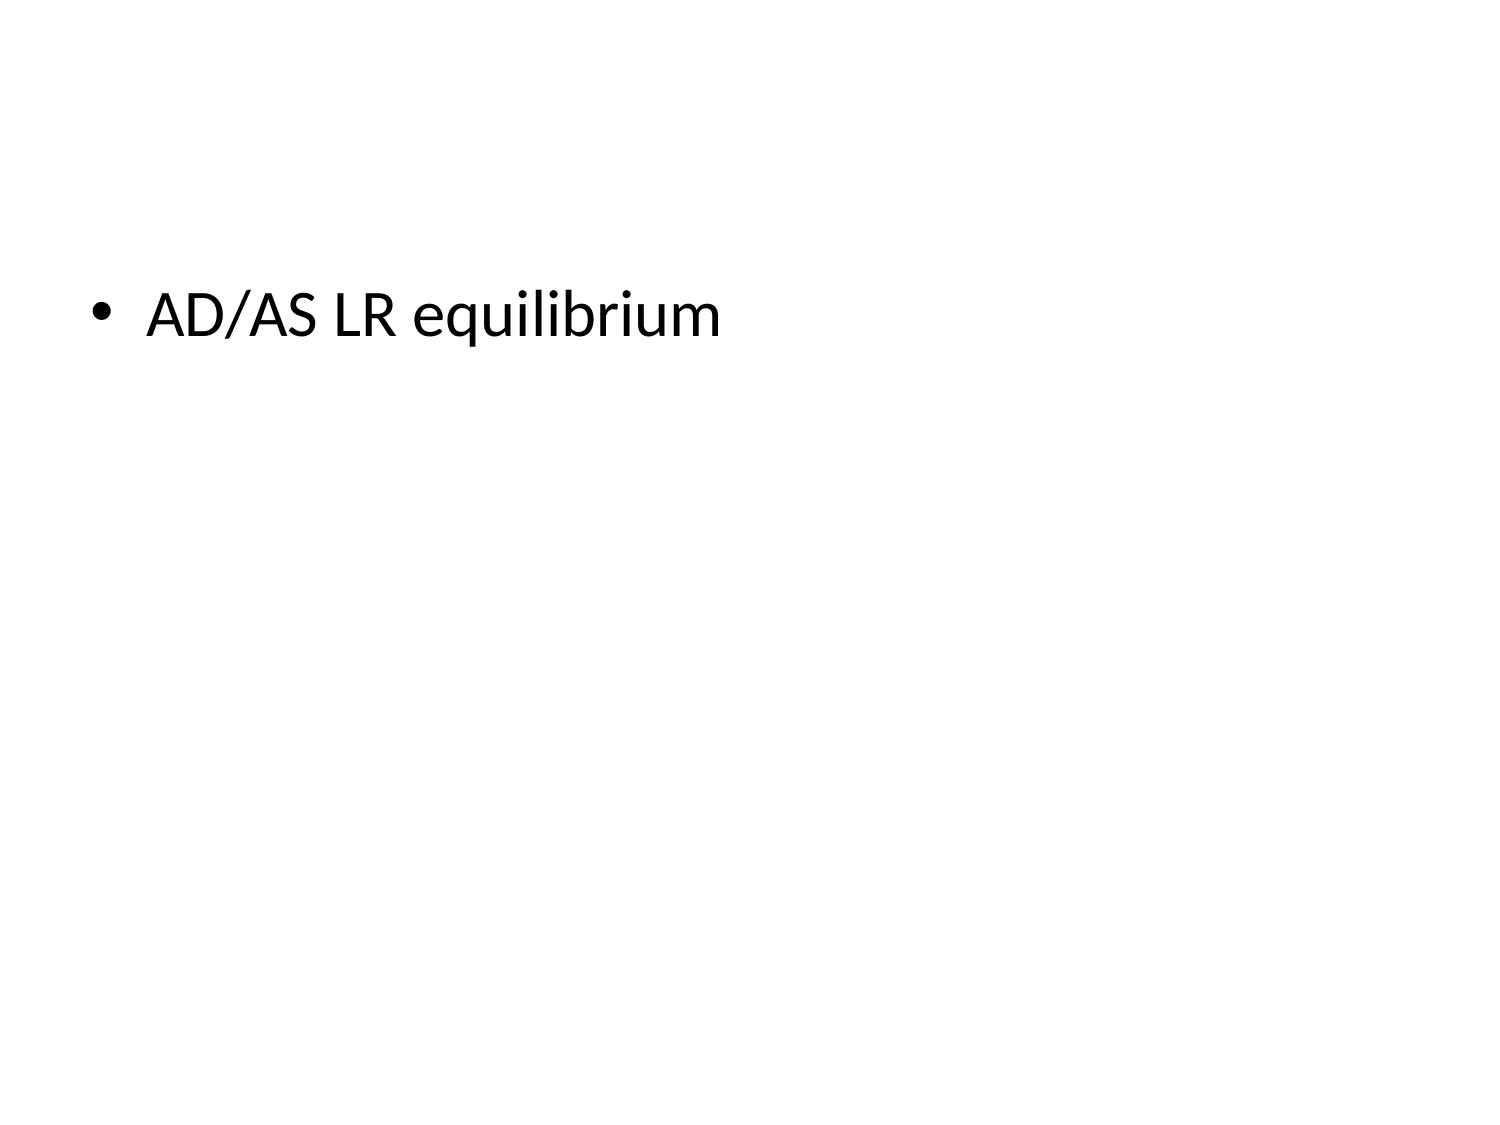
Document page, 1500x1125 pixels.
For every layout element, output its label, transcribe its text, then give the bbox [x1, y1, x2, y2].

list AD/AS LR equilibrium [75, 262, 1425, 1005]
